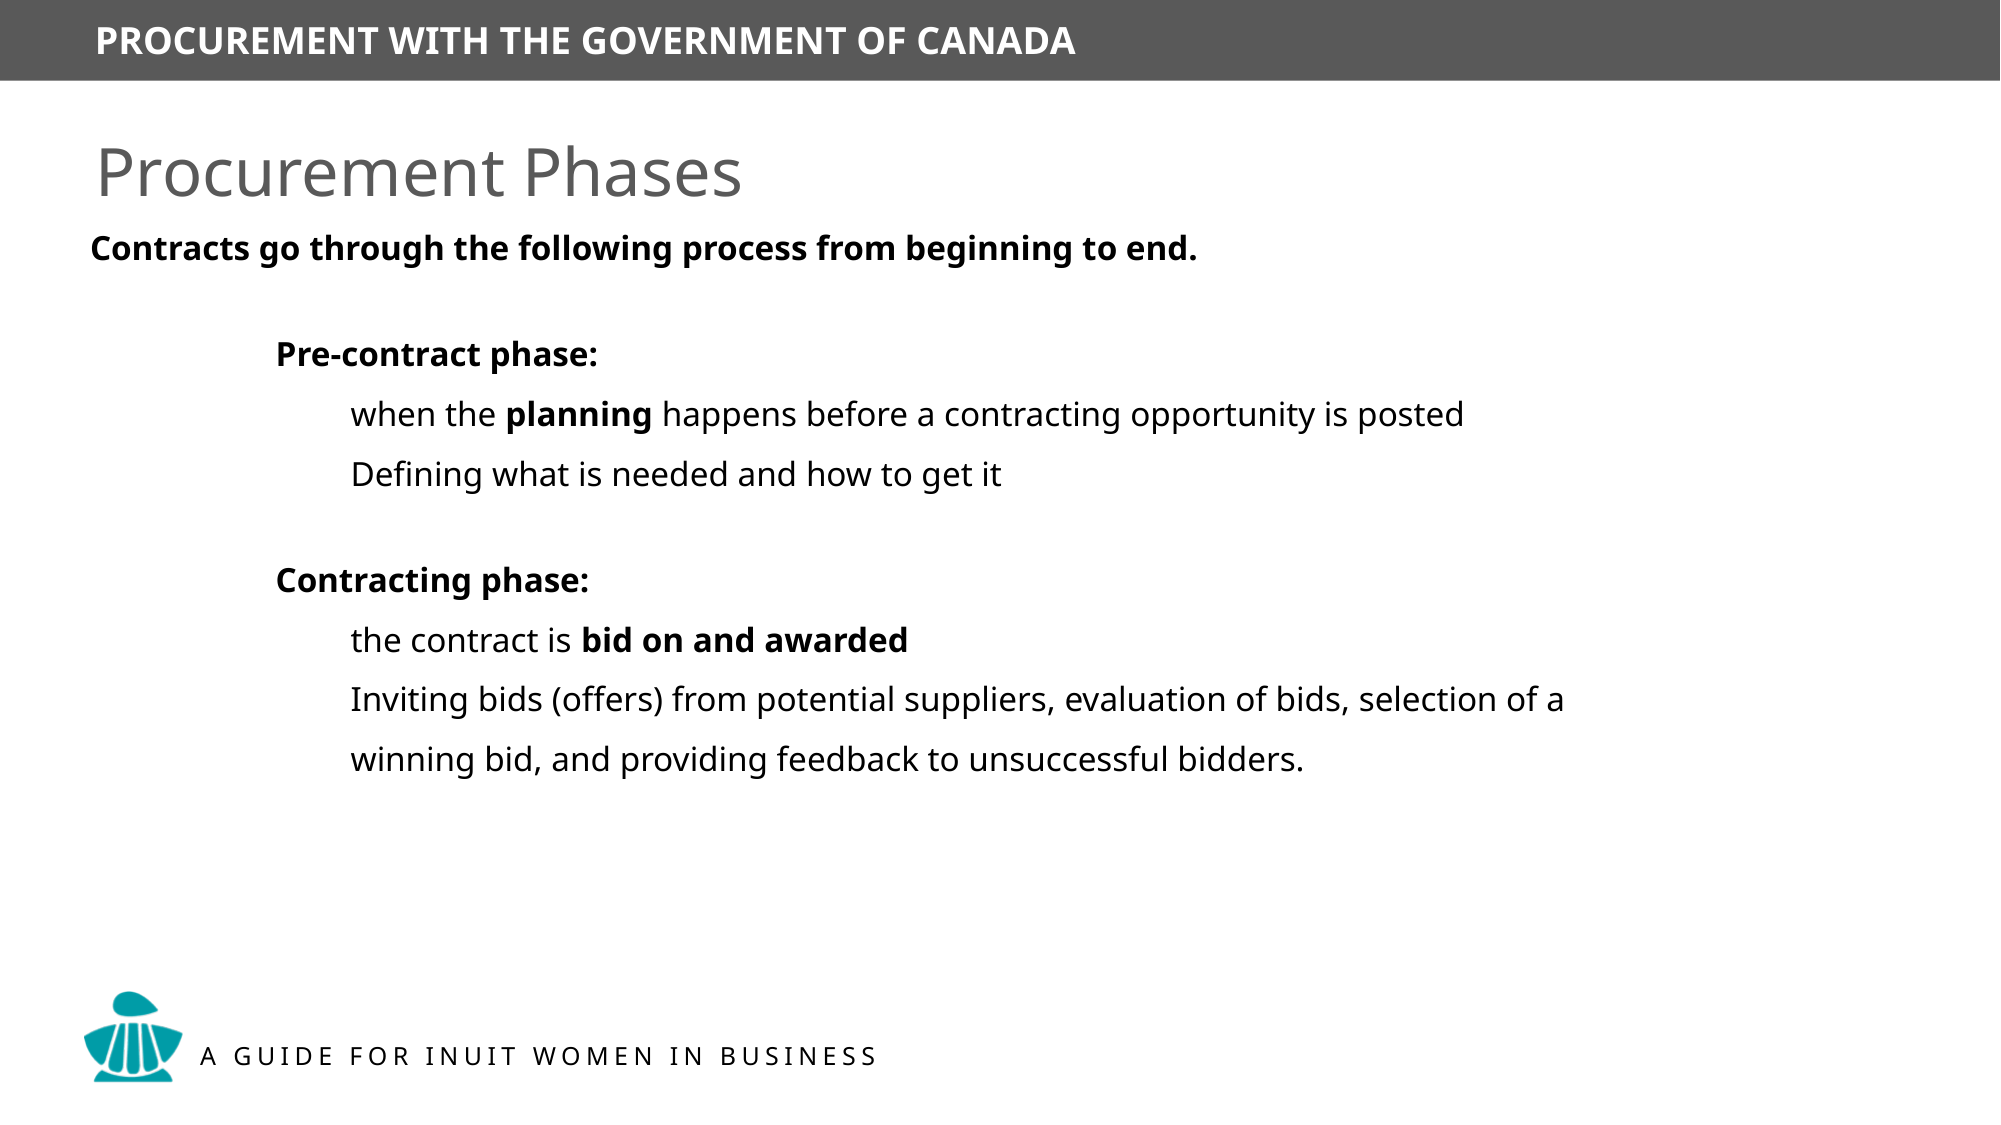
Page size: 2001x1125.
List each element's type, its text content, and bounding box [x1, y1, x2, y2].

text_box Pre-contract phase: when the planning happens before a contracting opportunity is posted Defining what is needed and how to get it Contracting phase: the contract is bid on and awarded Inviting bids (offers) from potential suppliers, evaluation of bids, selection of a winning bid, and providing feedback to unsuccessful bidders. [260, 306, 1620, 786]
title Procurement Phases [80, 132, 1439, 218]
text_box Contracts go through the following process from beginning to end. [75, 219, 1702, 275]
picture [84, 991, 193, 1096]
